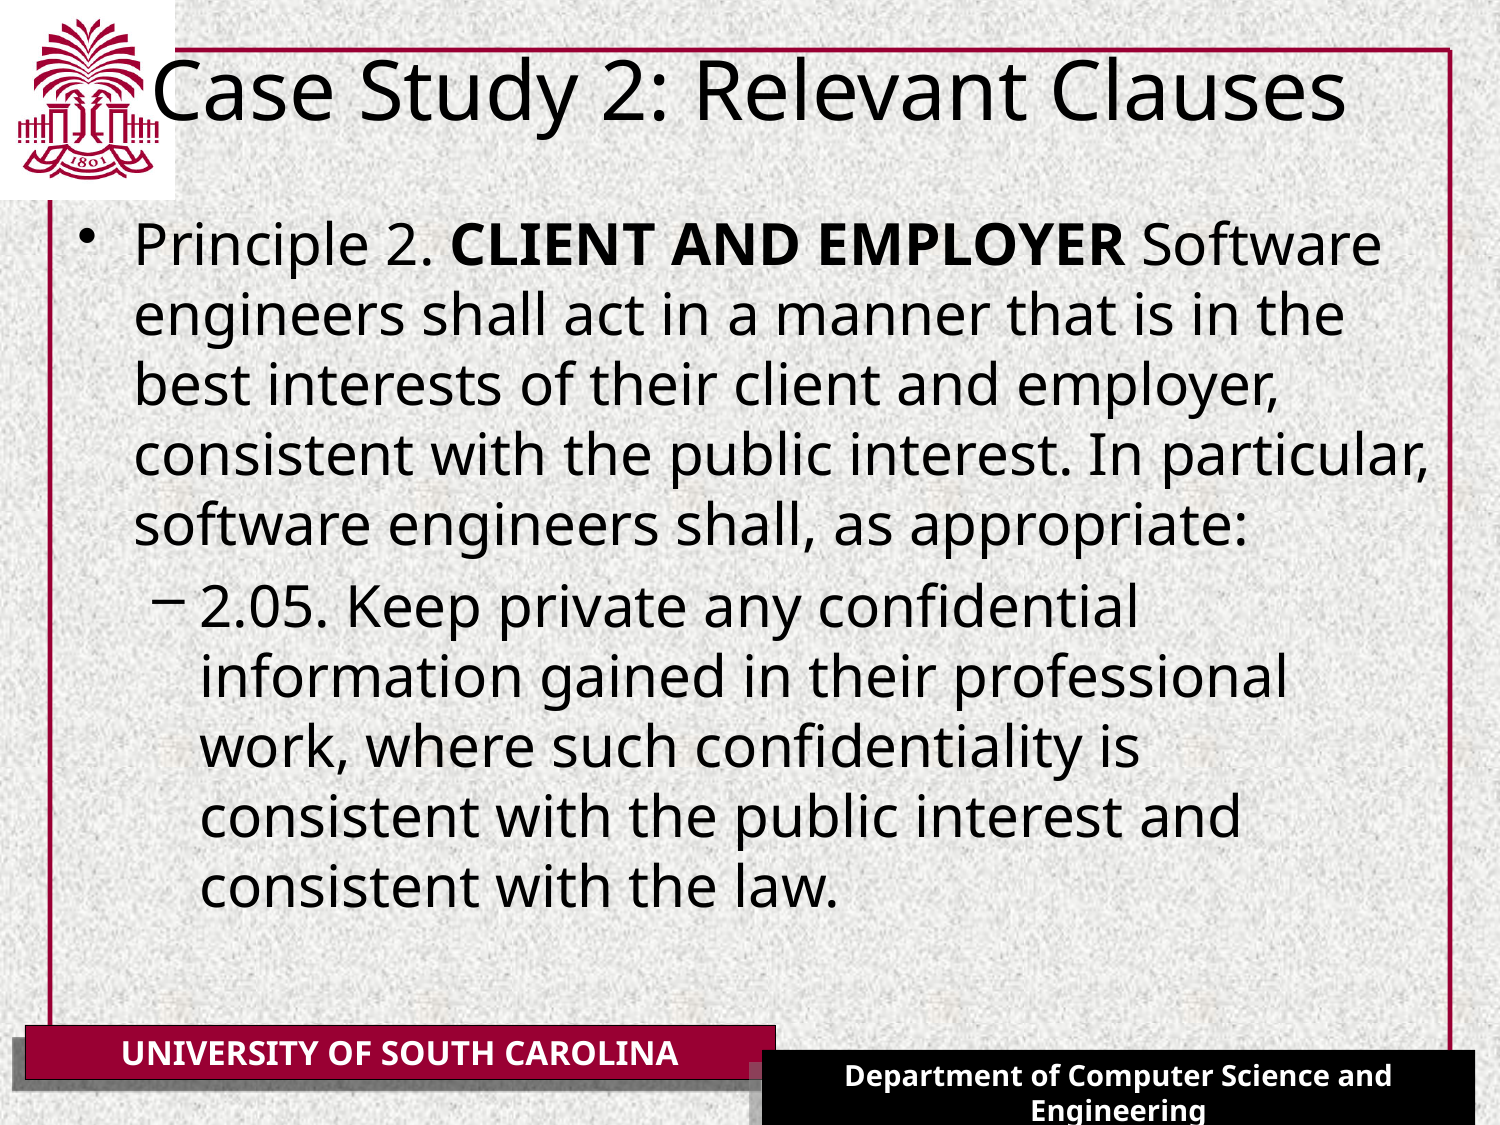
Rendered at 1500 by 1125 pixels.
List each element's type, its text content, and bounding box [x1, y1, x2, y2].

picture [0, 0, 1500, 1125]
list Principle 2. CLIENT AND EMPLOYER Software engineers shall act in a manner that is in the best interests of their client and employer, consistent with the public interest. In particular, software engineers shall, as appropriate: 2.05. Keep private any confidential information gained in their professional work, where such confidentiality is consistent with the public interest and consistent with the law. [62, 200, 1450, 1050]
picture [13, 1038, 749, 1091]
title Case Study 2: Relevant Clauses [112, 50, 1388, 125]
